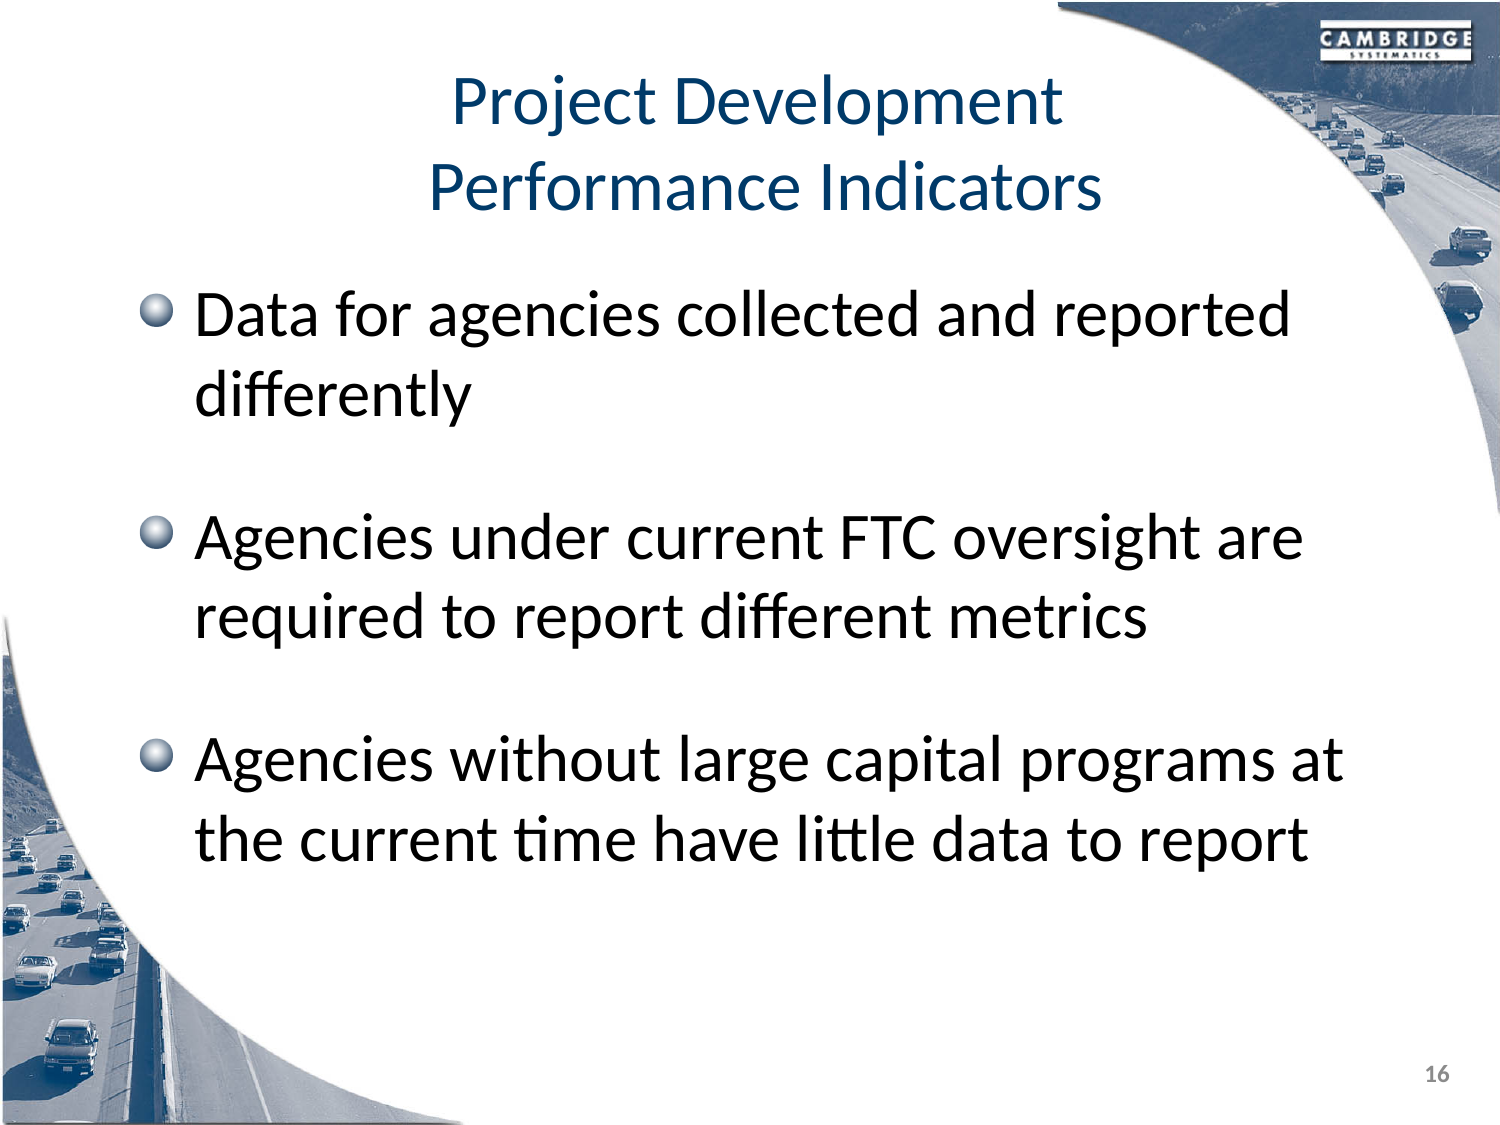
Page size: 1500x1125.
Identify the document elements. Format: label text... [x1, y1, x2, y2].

picture [0, 0, 1500, 1125]
slide_number 16 [1114, 1042, 1465, 1103]
list Data for agencies collected and reported differently Agencies under current FTC oversight are required to report different metrics Agencies without large capital programs at the current time have little data to report [123, 262, 1394, 1005]
title Project Development Performance Indicators [123, 45, 1394, 233]
